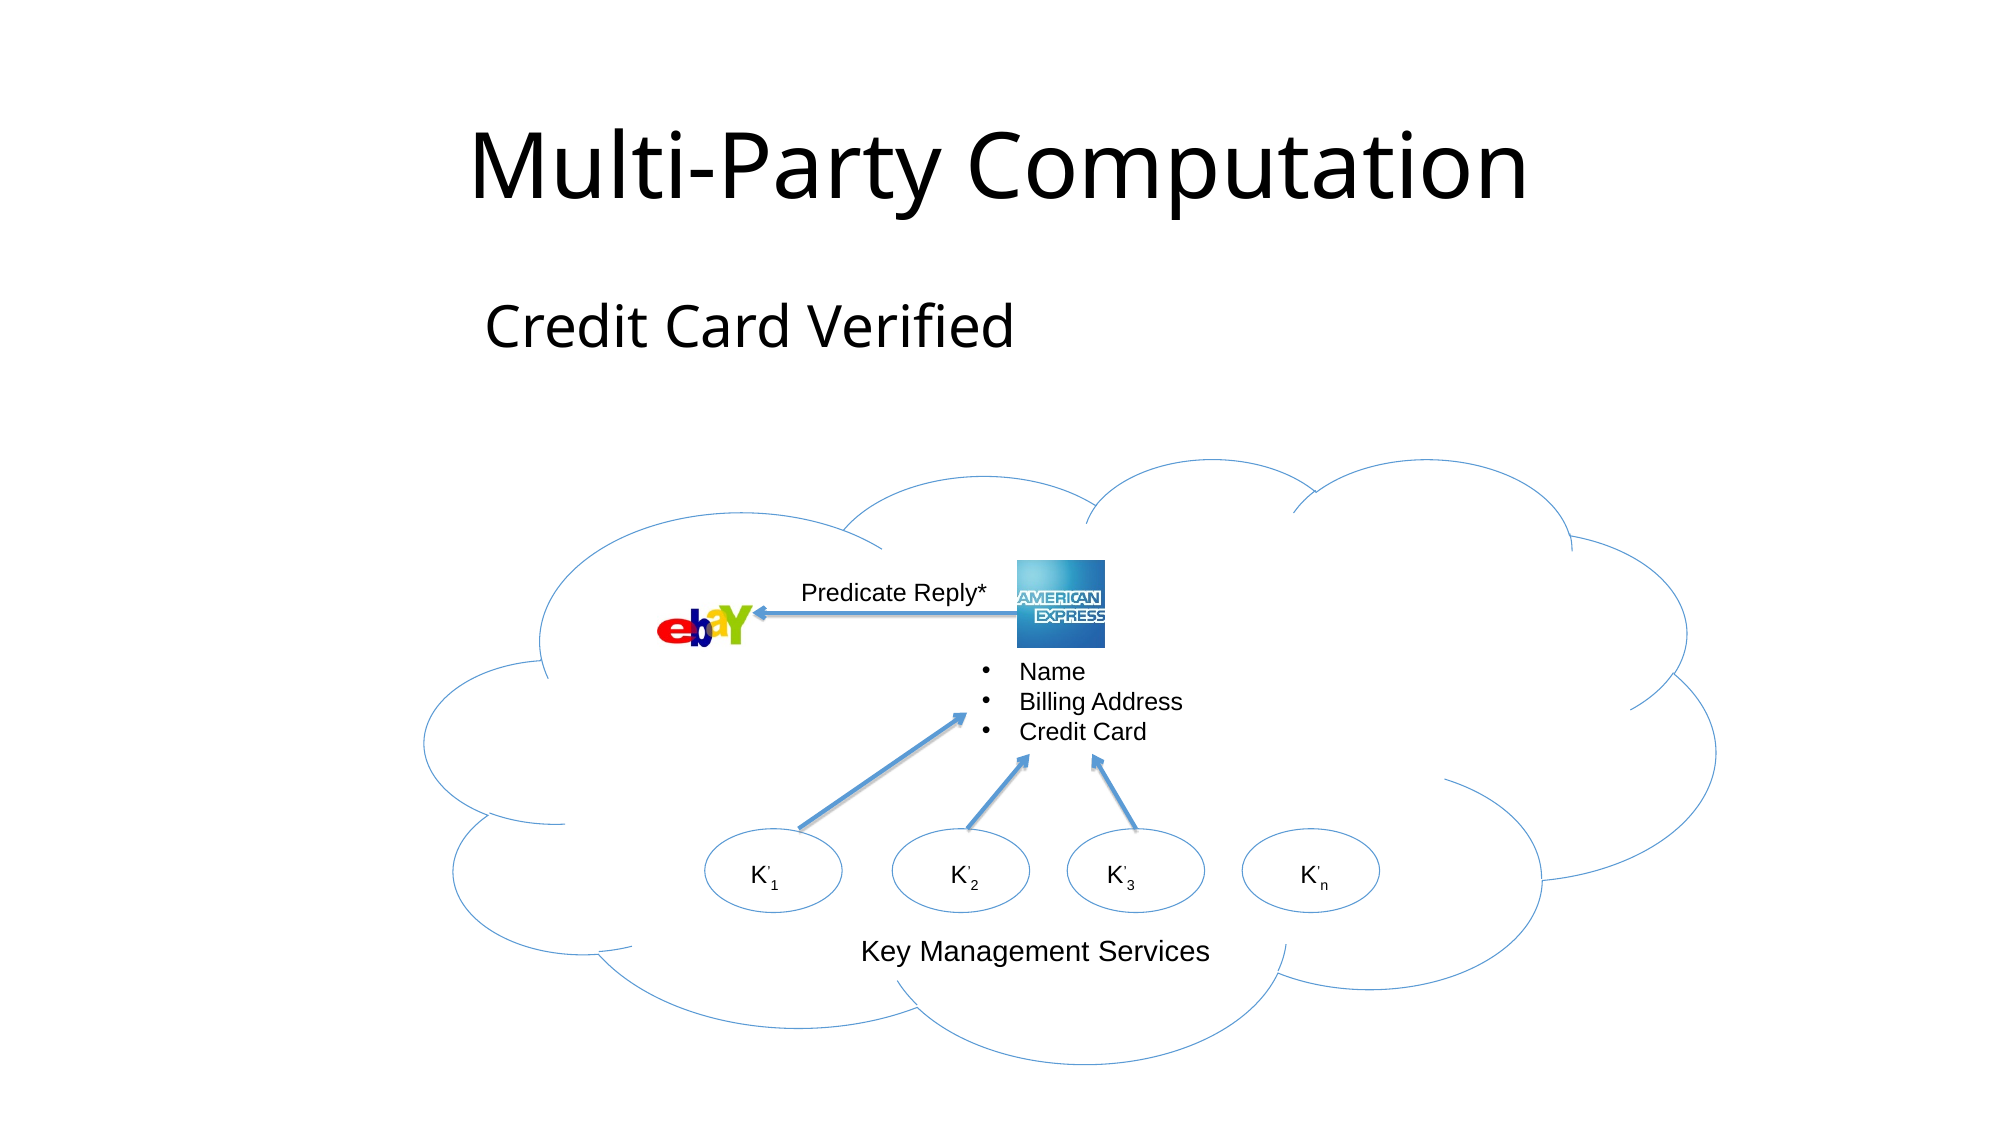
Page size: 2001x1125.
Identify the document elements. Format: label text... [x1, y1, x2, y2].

picture [1017, 560, 1105, 648]
text_box K’n [1285, 851, 1349, 901]
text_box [798, 712, 968, 829]
text_box [891, 829, 1031, 914]
text_box Name Billing Address Credit Card [967, 647, 1243, 753]
text_box [1066, 828, 1206, 914]
text_box [423, 560, 1717, 1066]
text_box [1241, 828, 1381, 914]
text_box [1076, 769, 1152, 814]
text_box K’3 [1092, 851, 1155, 901]
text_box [960, 759, 1036, 823]
title Multi-Party Computation [137, 59, 1863, 278]
text_box Key Management Services [842, 924, 1230, 1010]
text_box Credit Card Verified [425, 281, 1716, 560]
text_box K’1 [735, 851, 799, 901]
picture [657, 591, 753, 663]
text_box Predicate Reply* [771, 568, 1017, 612]
text_box [704, 828, 843, 914]
text_box K’2 [935, 851, 999, 901]
